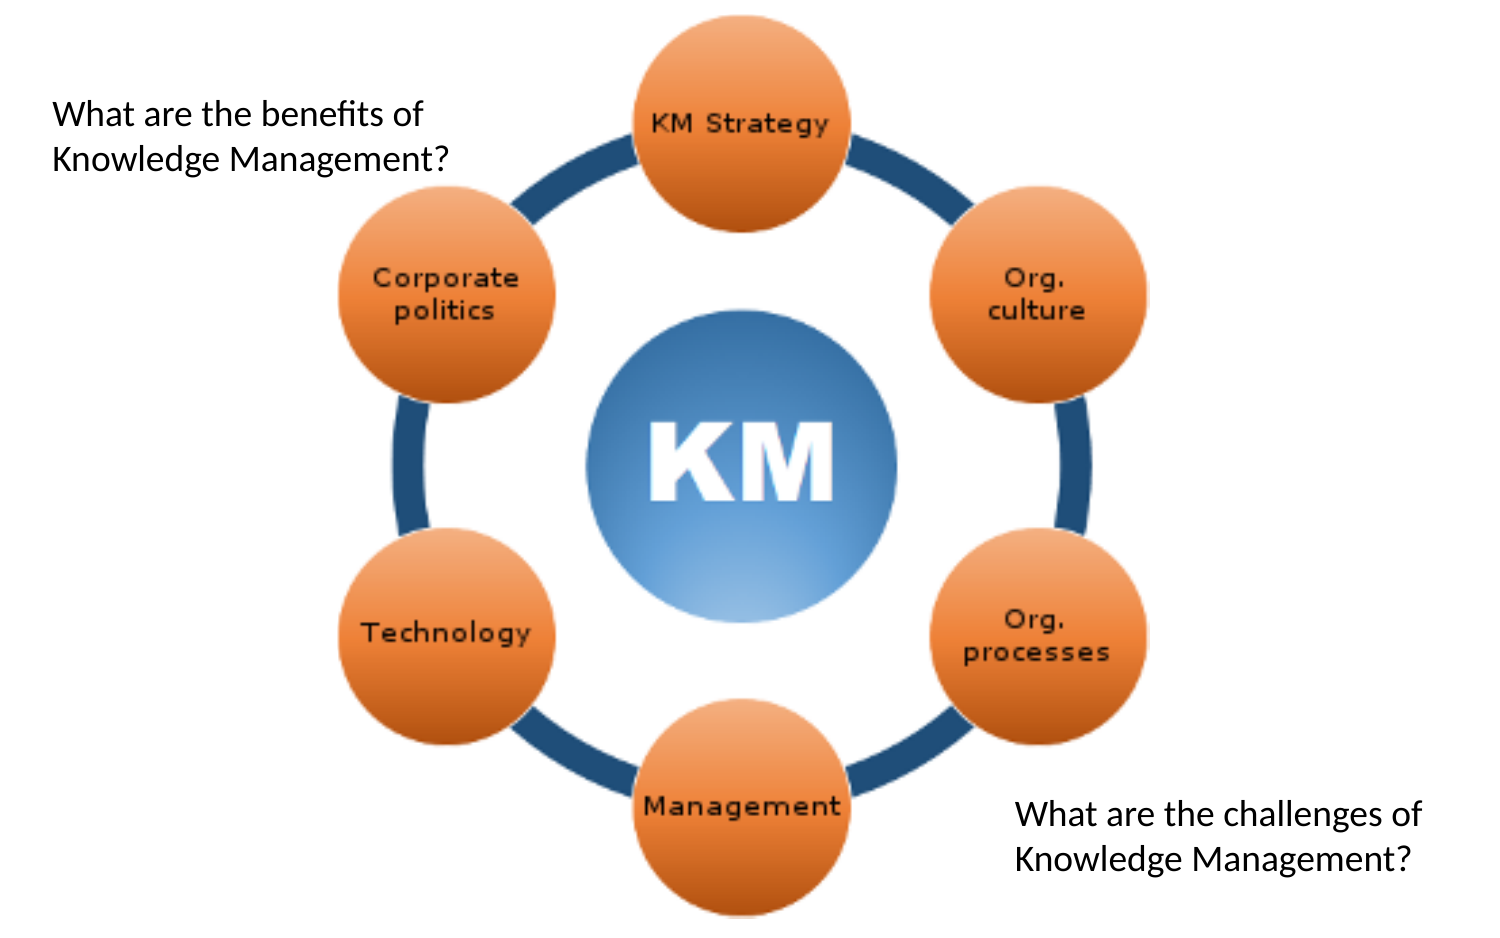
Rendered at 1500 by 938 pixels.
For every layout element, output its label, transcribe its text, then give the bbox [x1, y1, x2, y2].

picture [337, 13, 1151, 919]
text_box What are the challenges of Knowledge Management? [1154, 781, 1475, 886]
text_box What are the benefits of Knowledge Management? [37, 81, 332, 186]
